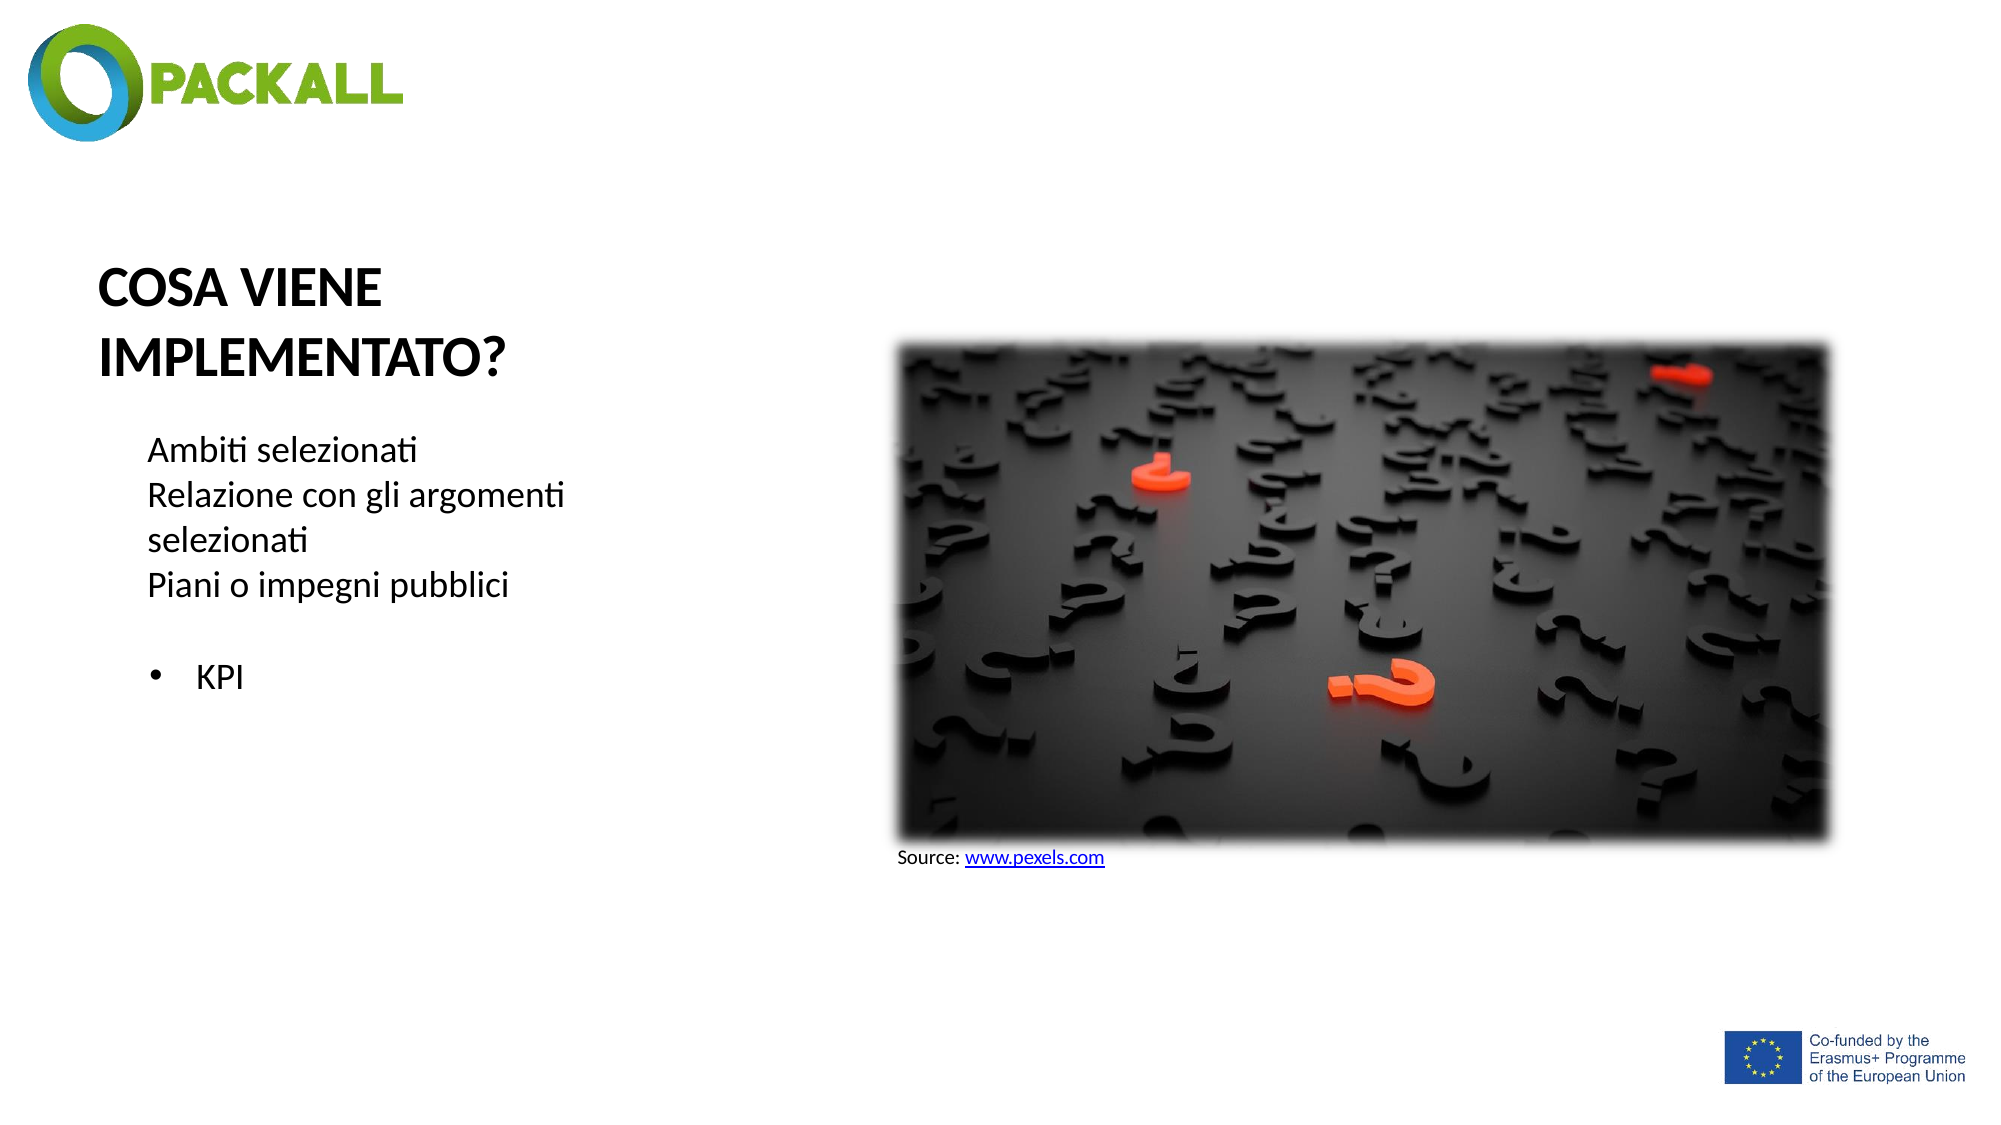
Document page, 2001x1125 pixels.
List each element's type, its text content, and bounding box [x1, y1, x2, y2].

picture [881, 327, 1845, 858]
picture [1718, 1027, 1967, 1085]
title COSA VIENE IMPLEMENTATO? [60, 194, 758, 437]
text_box Ambiti selezionati Relazione con gli argomenti selezionati Piani o impegni pubblici KPI [147, 423, 592, 698]
picture [28, 24, 403, 142]
